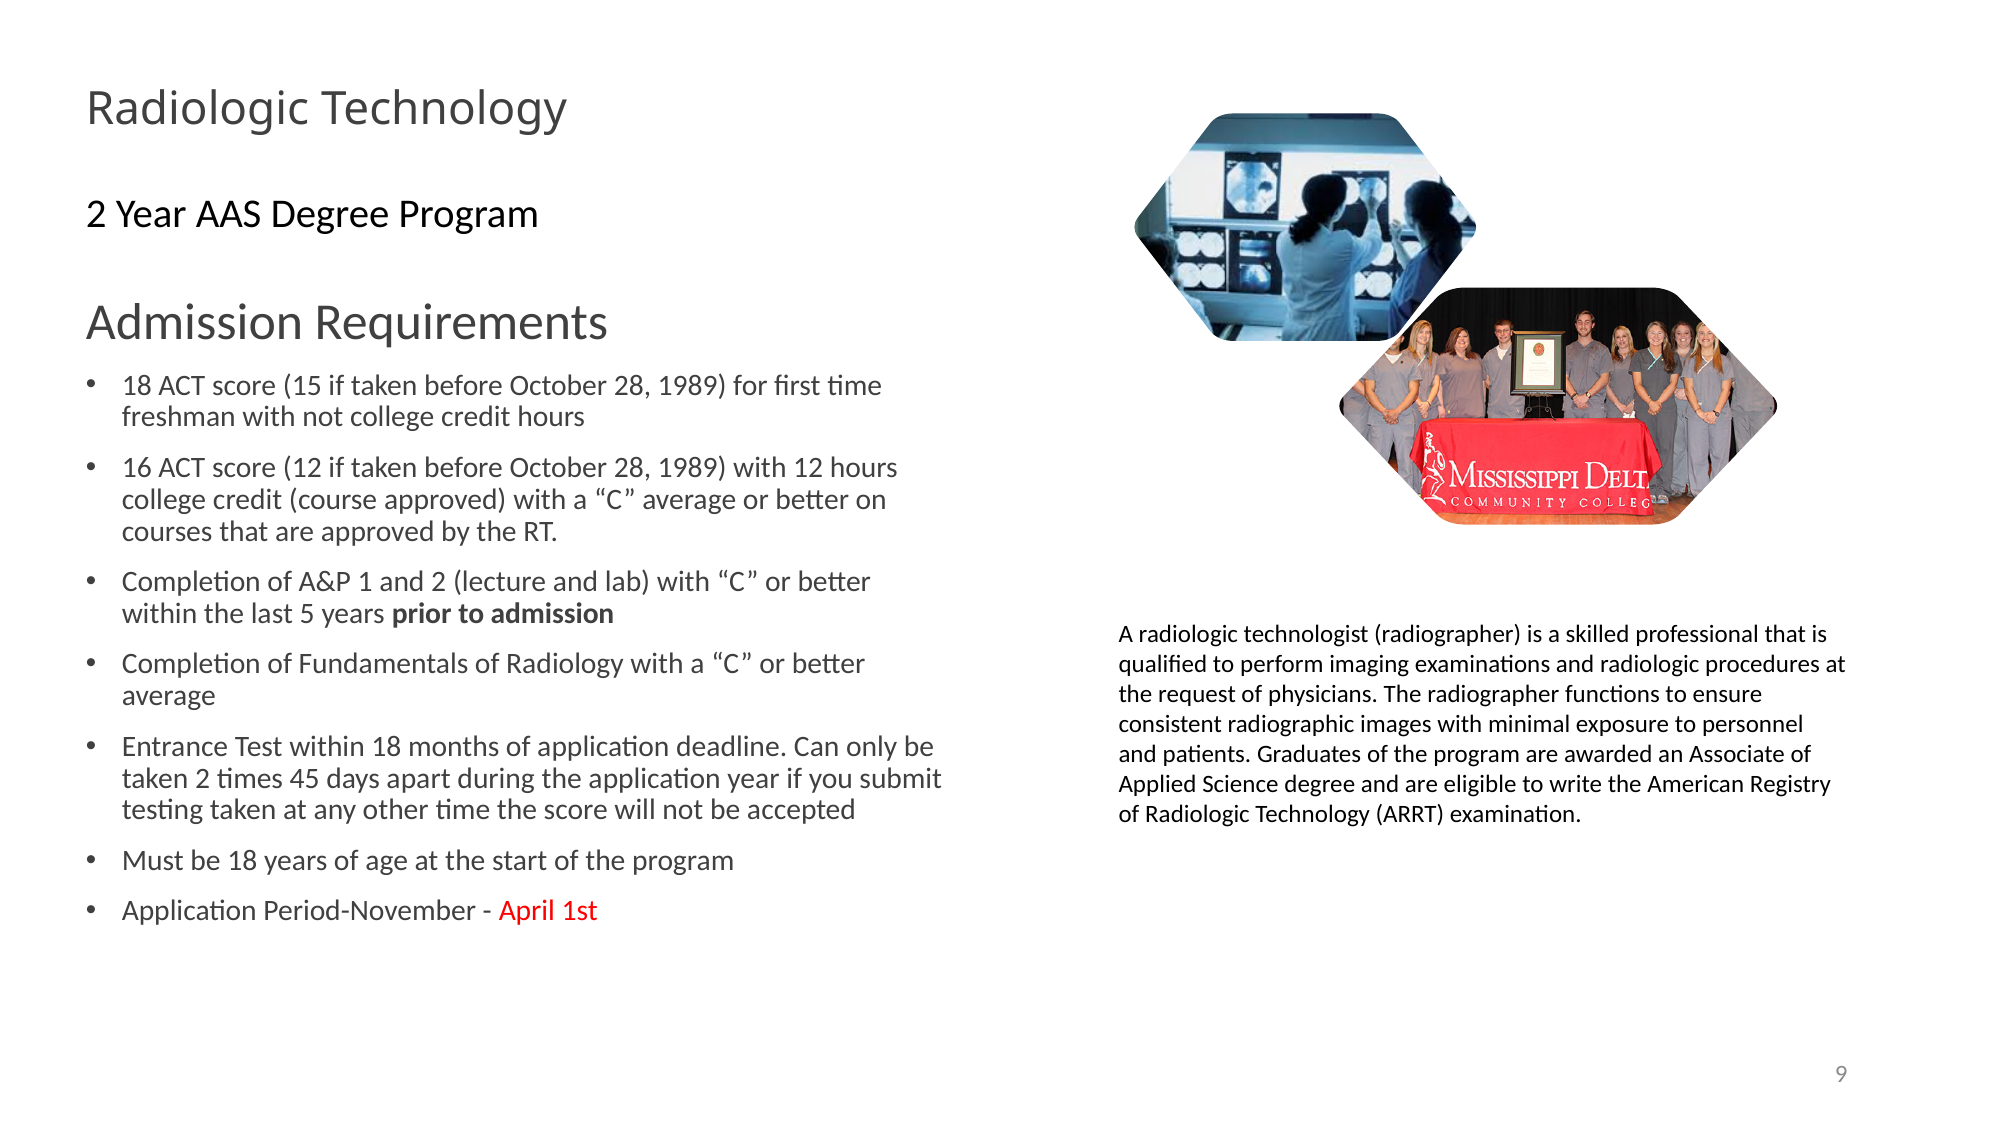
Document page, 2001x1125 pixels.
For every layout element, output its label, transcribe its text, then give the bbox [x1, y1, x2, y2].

list Admission Requirements 18 ACT score (15 if taken before October 28, 1989) for first time freshman with not college credit hours 16 ACT score (12 if taken before October 28, 1989) with 12 hours college credit (course approved) with a “C” average or better on courses that are approved by the RT. Completion of A&P 1 and 2 (lecture and lab) with “C” or better within the last 5 years prior to admission Completion of Fundamentals of Radiology with a “C” or better average Entrance Test within 18 months of application deadline. Can only be taken 2 times 45 days apart during the application year if you submit testing taken at any other time the score will not be accepted Must be 18 years of age at the start of the program Application Period-November - April 1st [70, 287, 969, 947]
list 2 Year AAS Degree Program [70, 185, 969, 245]
text_box A radiologic technologist (radiographer) is a skilled professional that is qualified to perform imaging examinations and radiologic procedures at the request of physicians. The radiographer functions to ensure consistent radiographic images with minimal exposure to personnel and patients. Graduates of the program are awarded an Associate of Applied Science degree and are eligible to write the American Registry of Radiologic Technology (ARRT) examination. [1103, 610, 1863, 835]
slide_number 9 [1412, 1042, 1863, 1103]
title Radiologic Technology [70, 70, 969, 142]
picture [1134, 113, 1778, 525]
